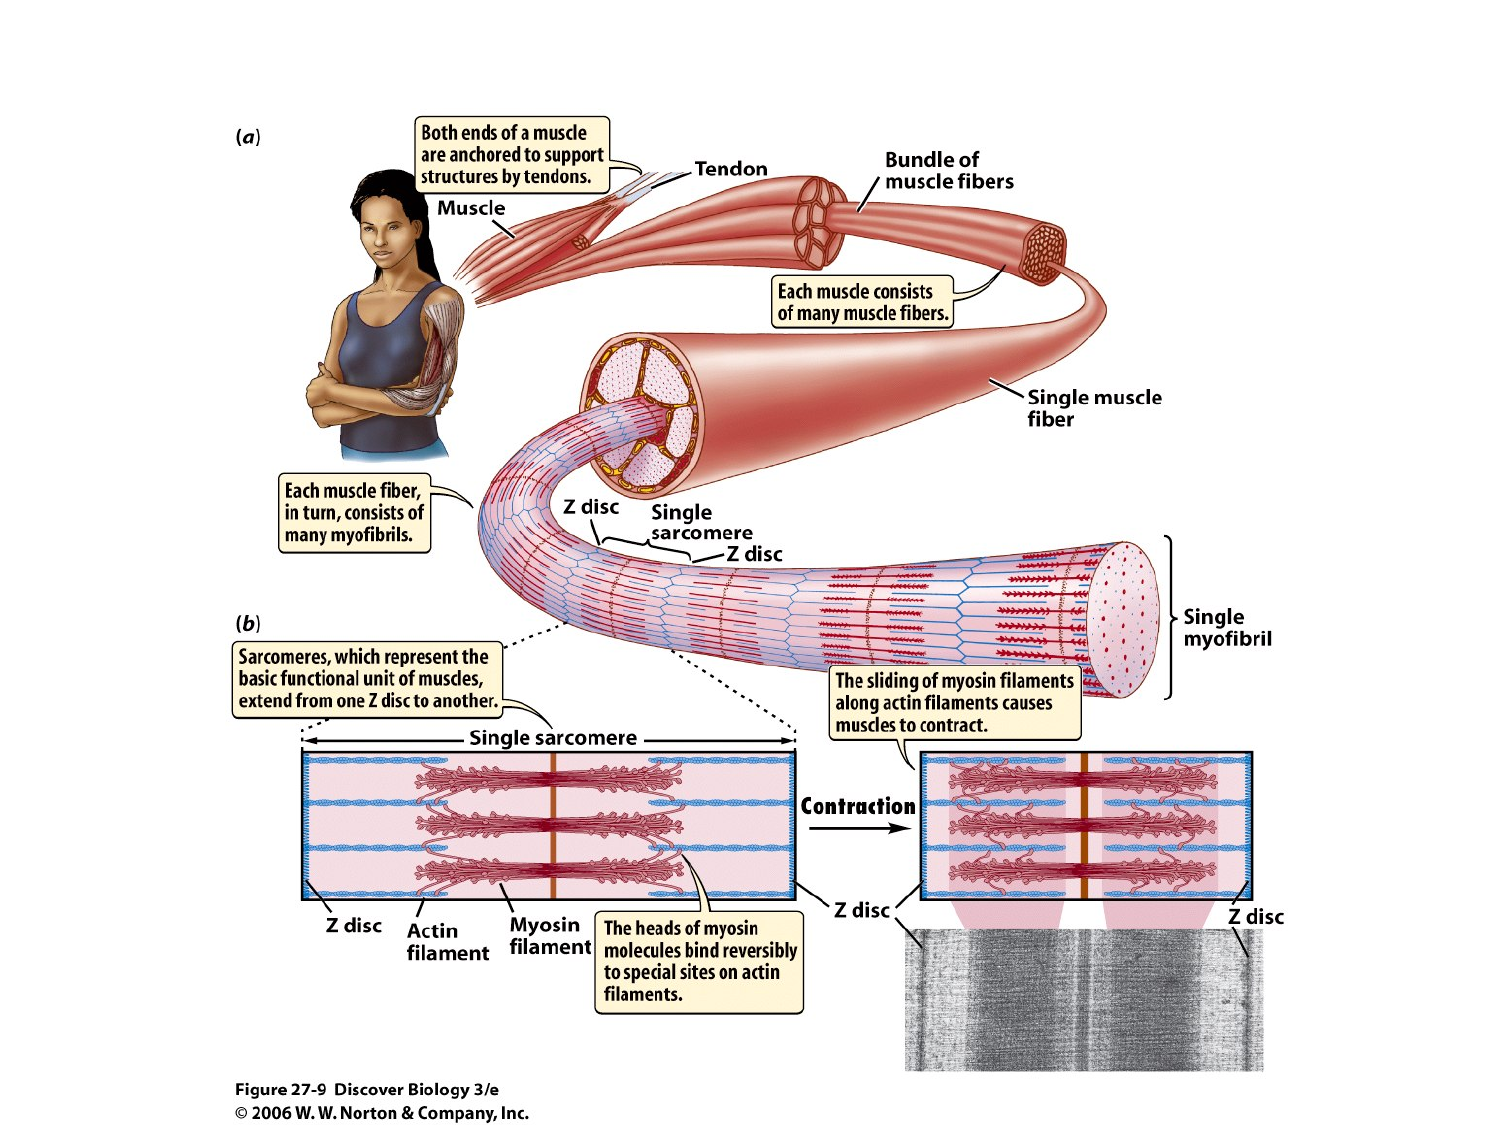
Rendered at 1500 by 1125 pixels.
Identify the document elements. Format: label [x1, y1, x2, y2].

picture [224, 107, 1288, 1125]
